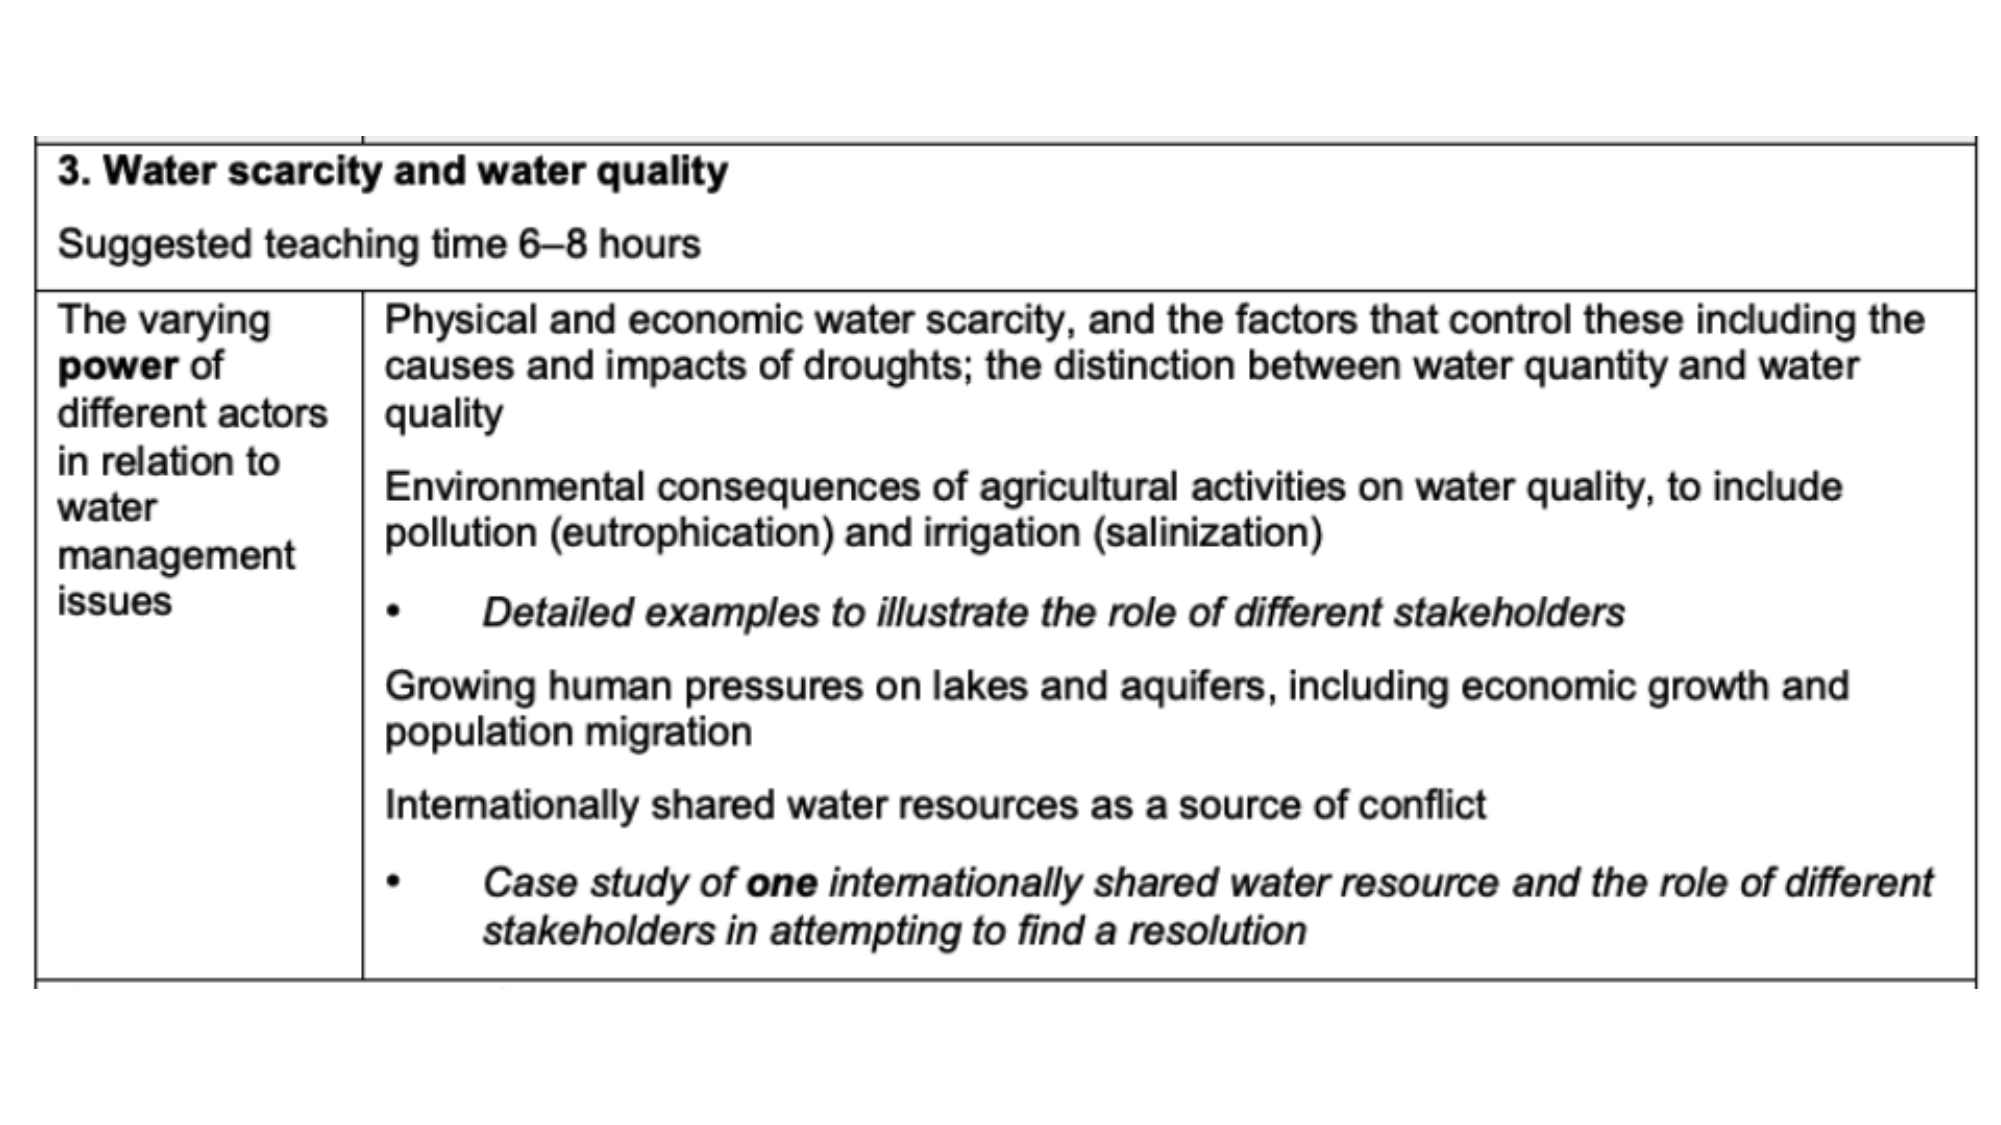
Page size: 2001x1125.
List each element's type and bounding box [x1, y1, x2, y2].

picture [16, 136, 1984, 989]
